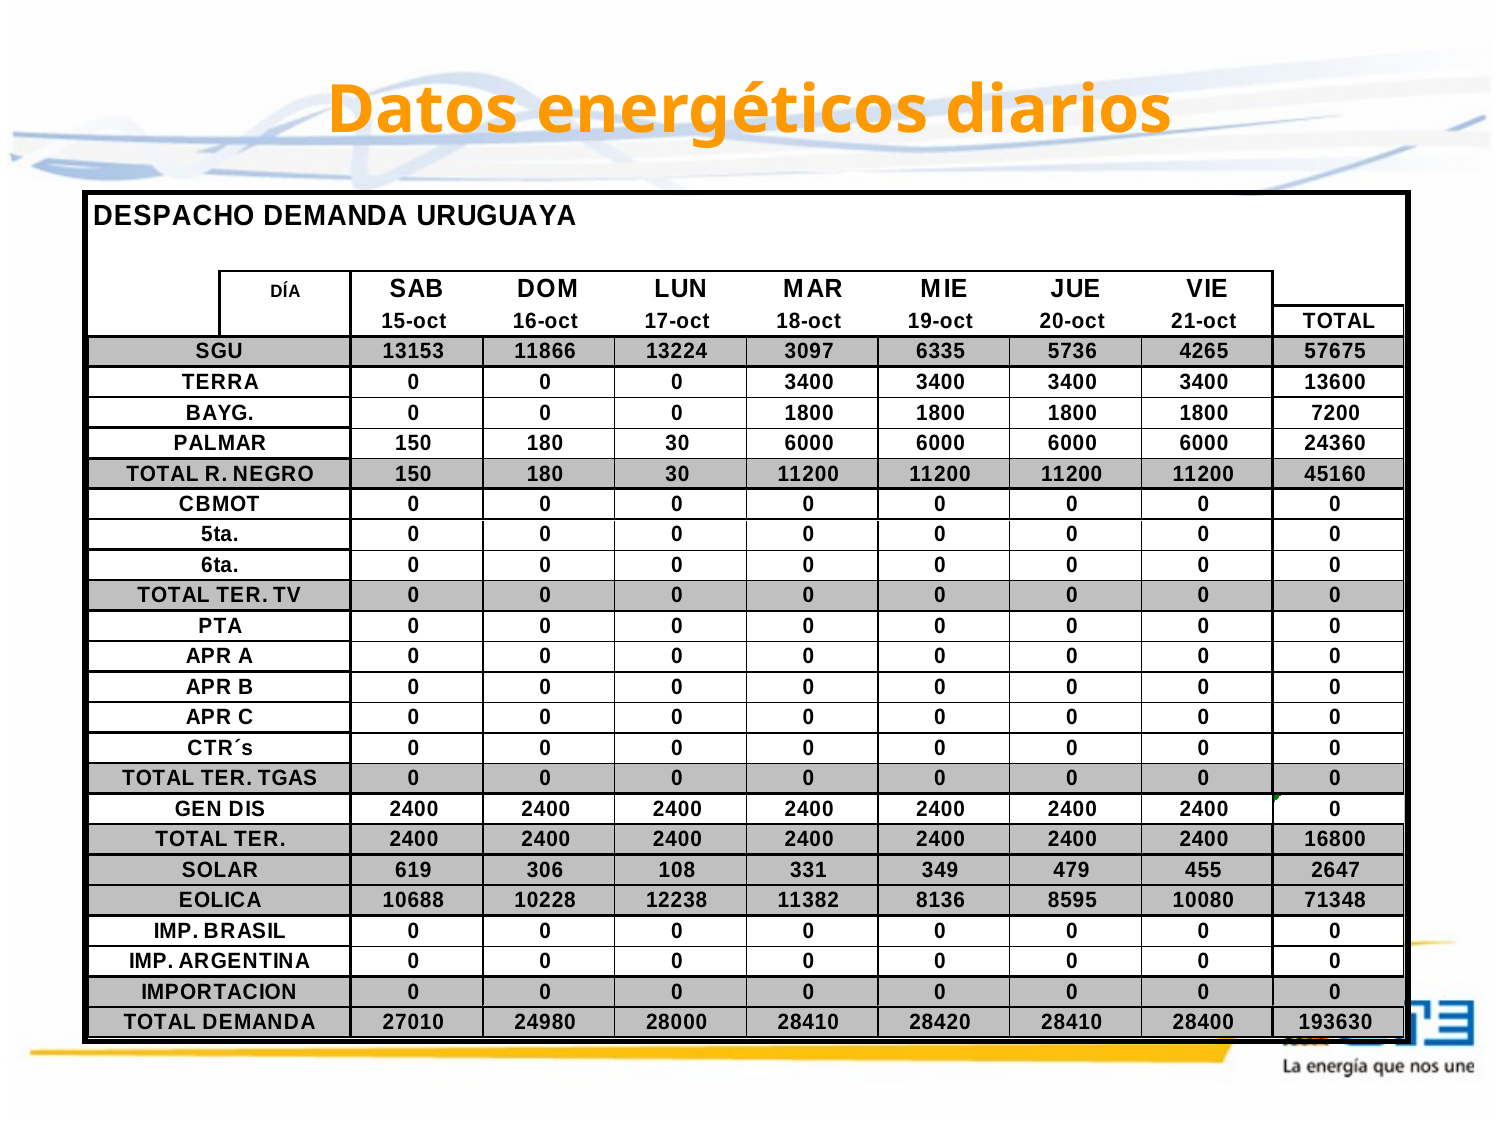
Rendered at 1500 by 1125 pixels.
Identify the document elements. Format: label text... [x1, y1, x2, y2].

picture [7, 6, 1493, 1118]
title Datos energéticos diarios [112, 62, 1388, 151]
